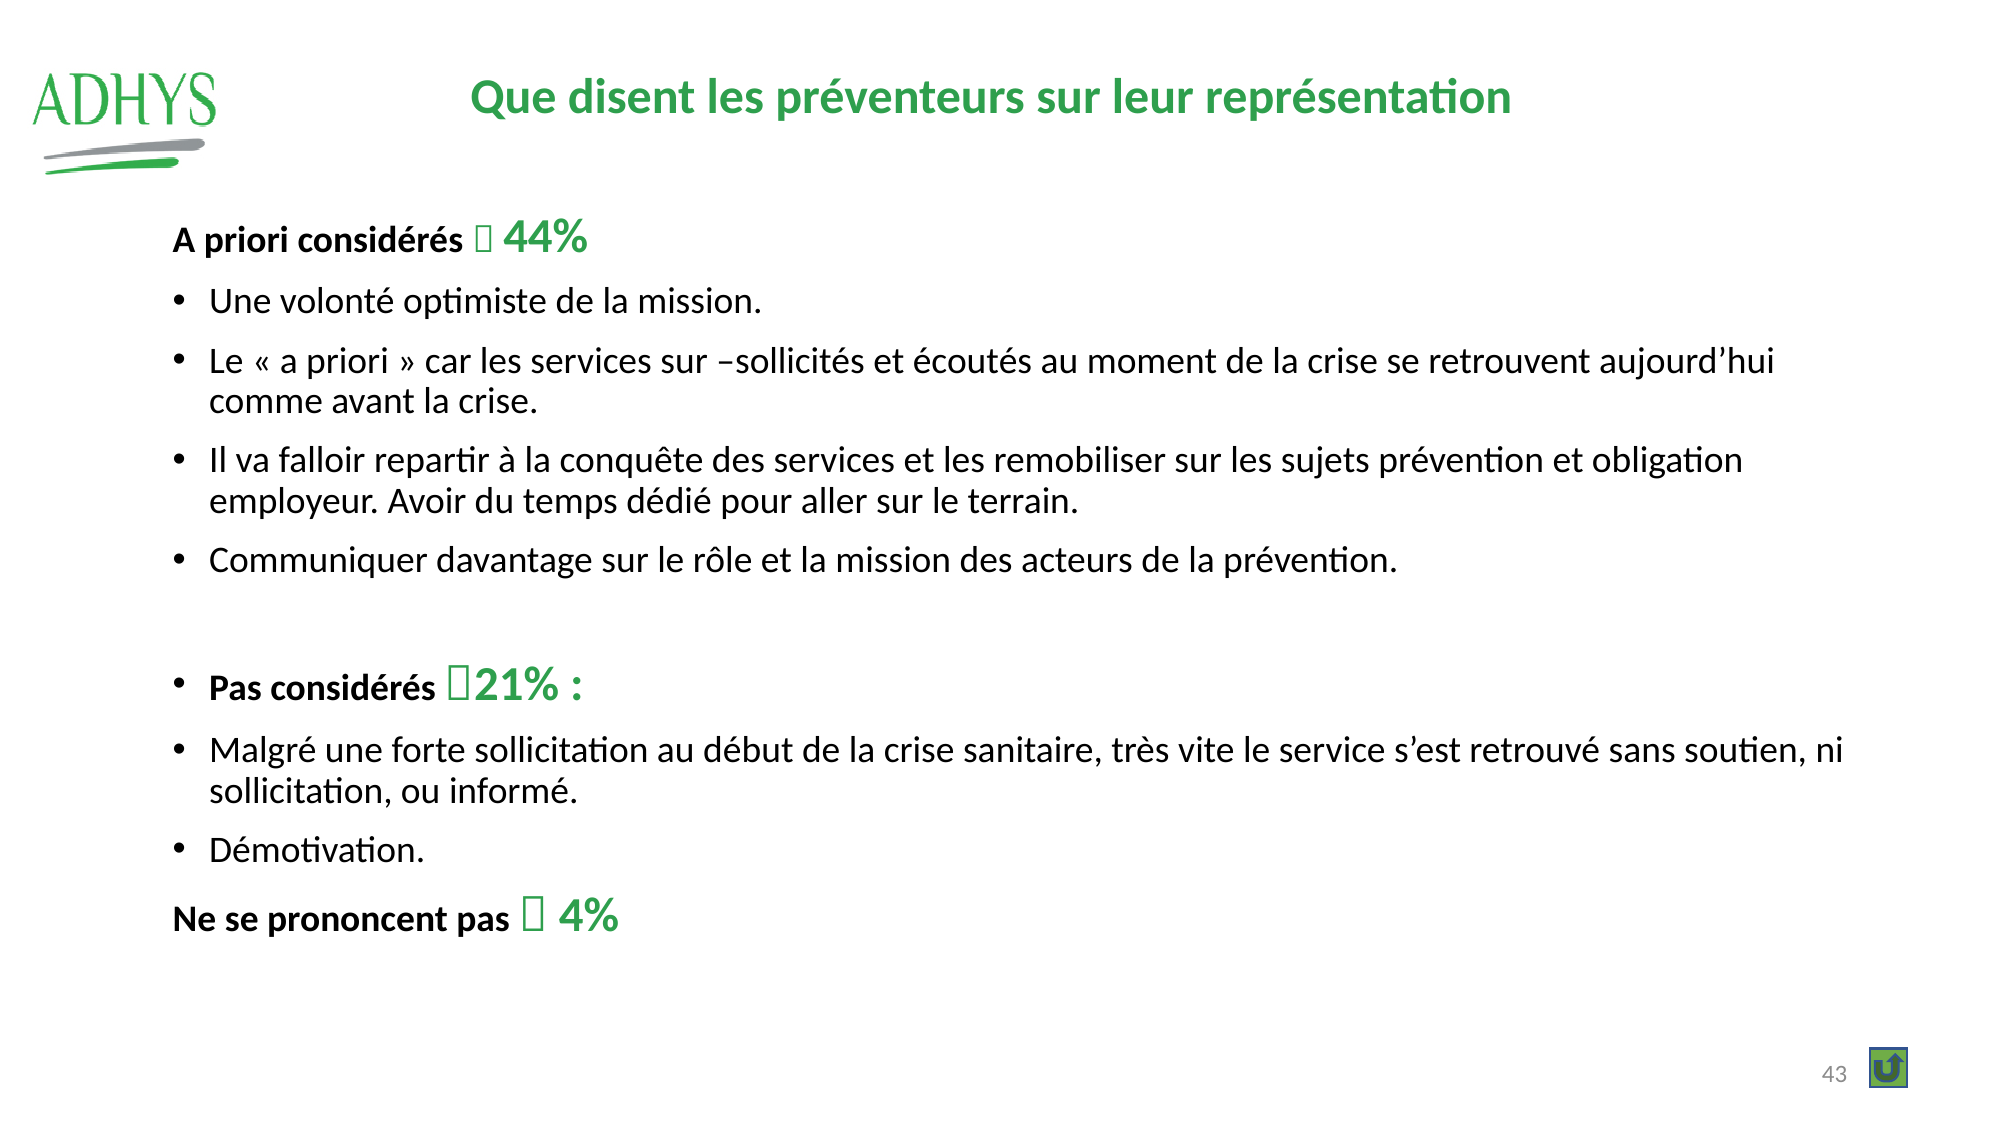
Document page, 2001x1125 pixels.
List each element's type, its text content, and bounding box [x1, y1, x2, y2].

text_box Que disent les préventeurs sur leur représentation [350, 49, 1656, 145]
slide_number 43 [1412, 1042, 1863, 1103]
text_box [1869, 1047, 1908, 1088]
picture [27, 58, 220, 186]
list A priori considérés  44% Une volonté optimiste de la mission. Le « a priori » car les services sur –sollicités et écoutés au moment de la crise se retrouvent aujourd’hui comme avant la crise. Il va falloir repartir à la conquête des services et les remobiliser sur les sujets prévention et obligation employeur. Avoir du temps dédié pour aller sur le terrain. Communiquer davantage sur le rôle et la mission des acteurs de la prévention. Pas considérés 21% : Malgré une forte sollicitation au début de la crise sanitaire, très vite le service s’est retrouvé sans soutien, ni sollicitation, ou informé. Démotivation. Ne se prononcent pas  4% [157, 202, 1883, 955]
